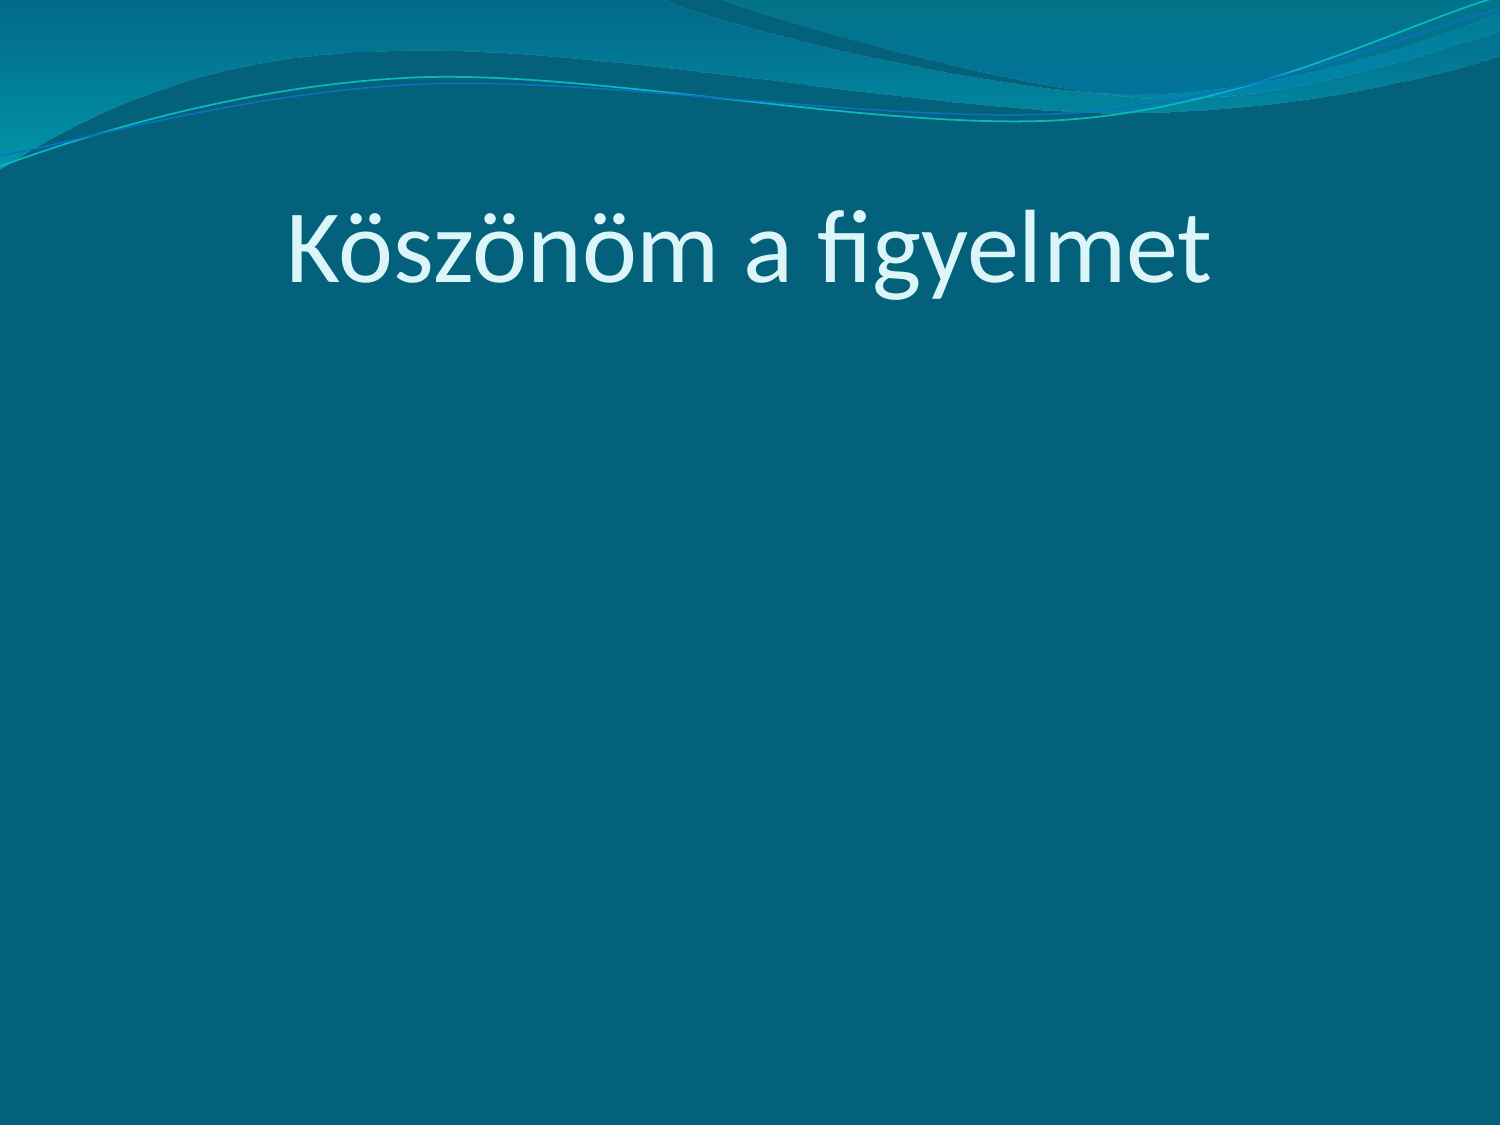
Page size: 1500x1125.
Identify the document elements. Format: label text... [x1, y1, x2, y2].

title Köszönöm a figyelmet [75, 115, 1425, 303]
